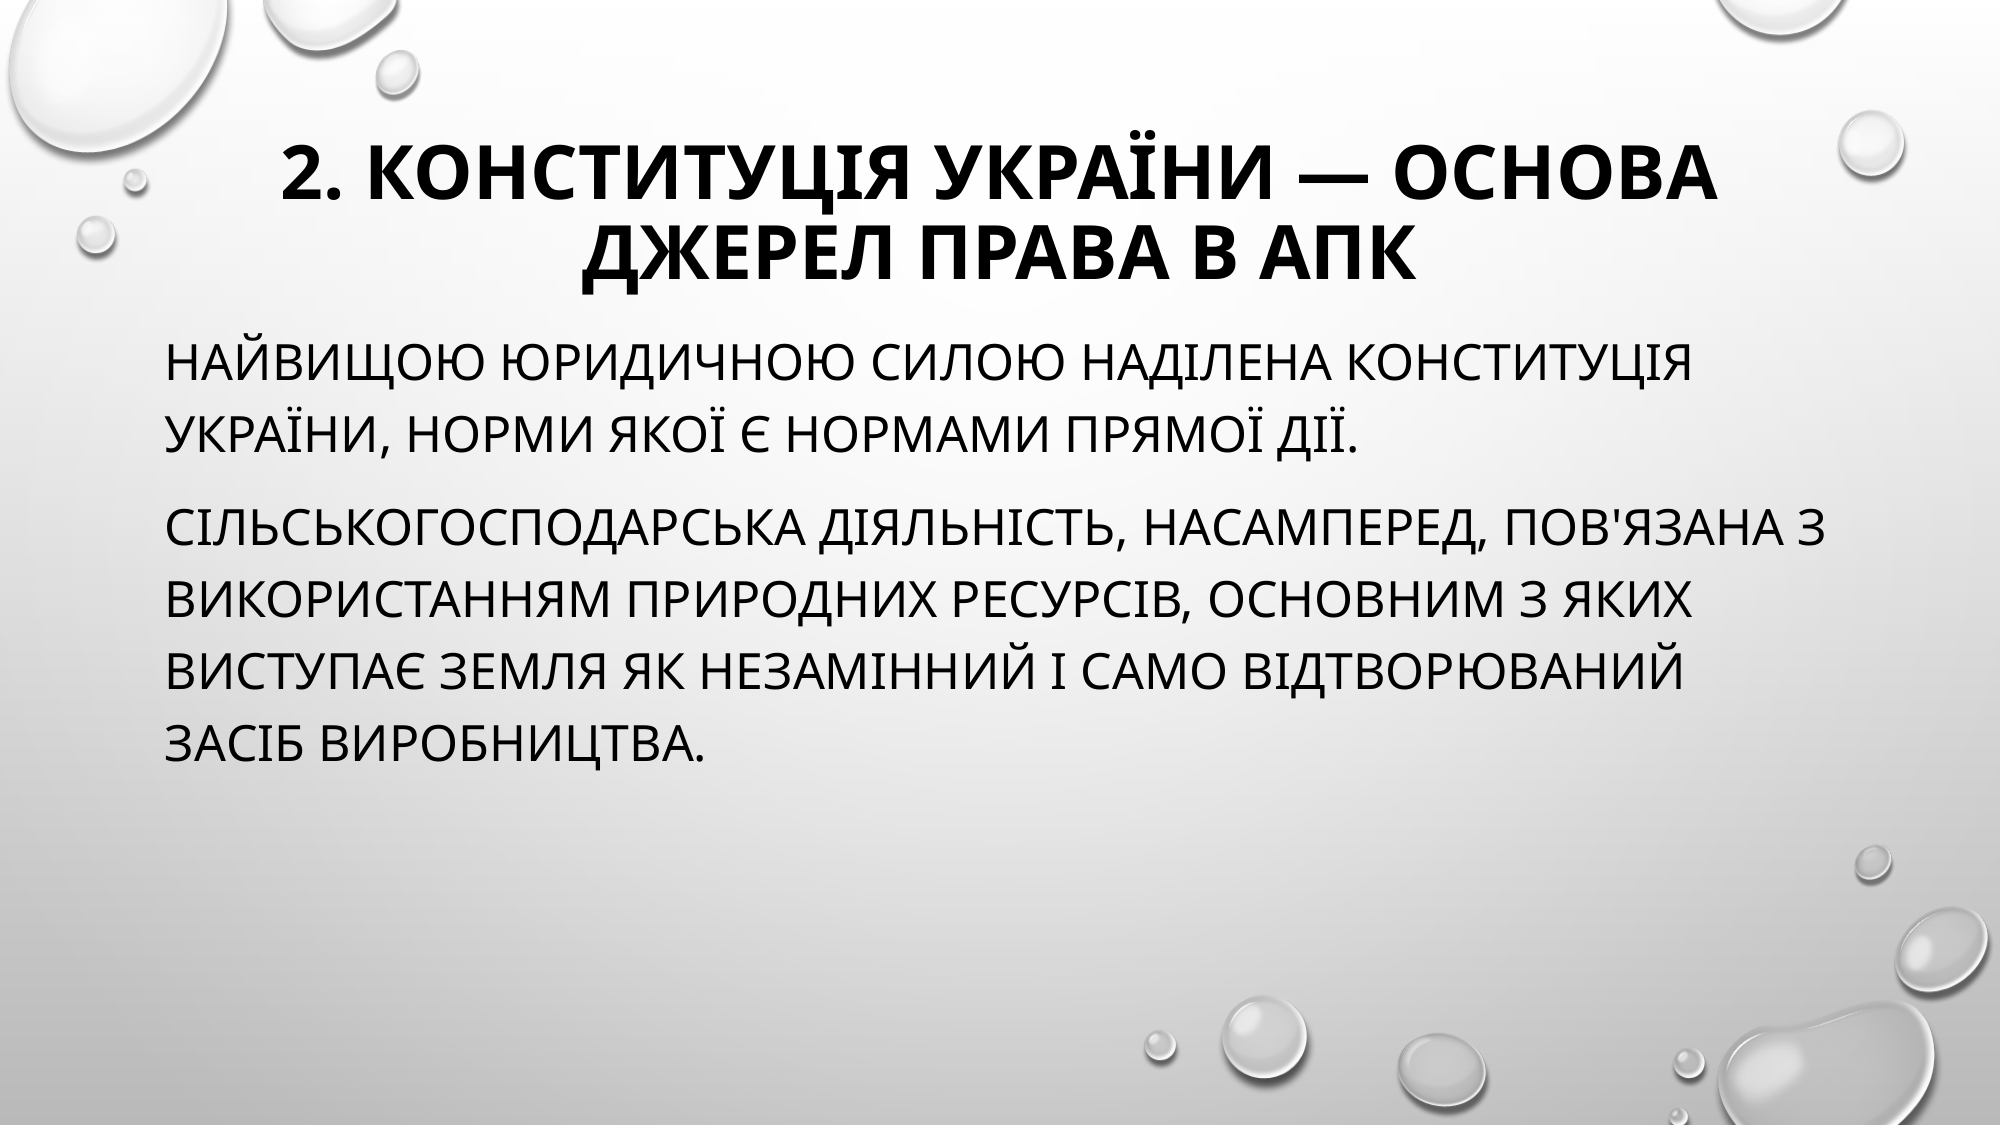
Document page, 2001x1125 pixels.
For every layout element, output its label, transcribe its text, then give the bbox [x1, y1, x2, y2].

picture [0, 0, 2000, 1125]
title 2. Конституція України — основа джерел права в АПК [149, 101, 1851, 330]
list Найвищою юридичною силою наділена Конституція України, норми якої є нормами прямої дії. Сільськогосподарська діяльність, насамперед, пов'язана з використанням природних ресурсів, основним з яких виступає земля як незамінний і само відтворюваний засіб виробництва. [149, 310, 1850, 950]
